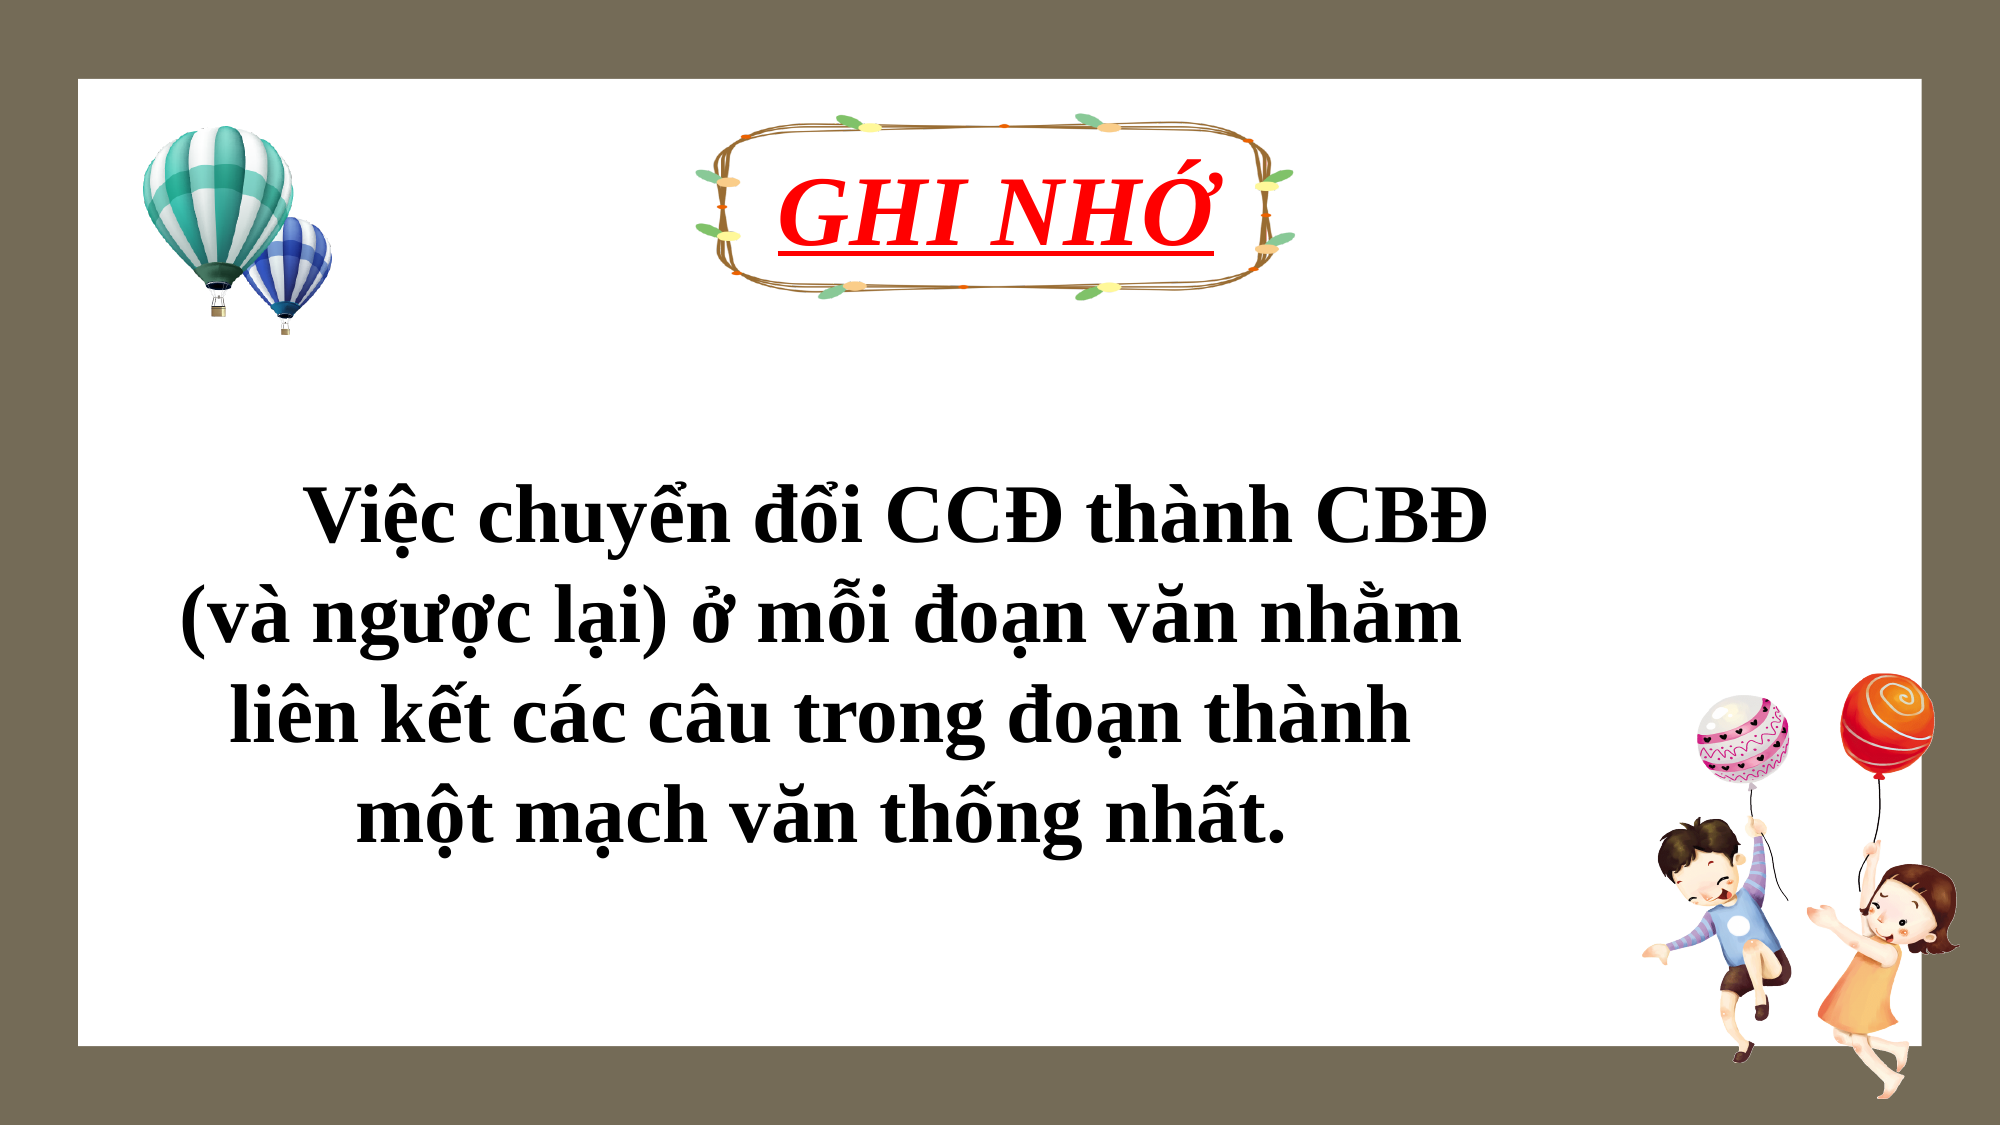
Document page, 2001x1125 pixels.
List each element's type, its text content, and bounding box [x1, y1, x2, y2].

picture [125, 111, 352, 345]
text_box Việc chuyển đổi CCĐ thành CBĐ (và ngược lại) ở mỗi đoạn văn nhằm liên kết các câu trong đoạn thành một mạch văn thống nhất. [137, 451, 1506, 867]
picture [1642, 646, 1960, 1099]
text_box [77, 78, 1923, 1047]
text_box [0, 0, 2000, 1125]
picture [693, 111, 1307, 305]
